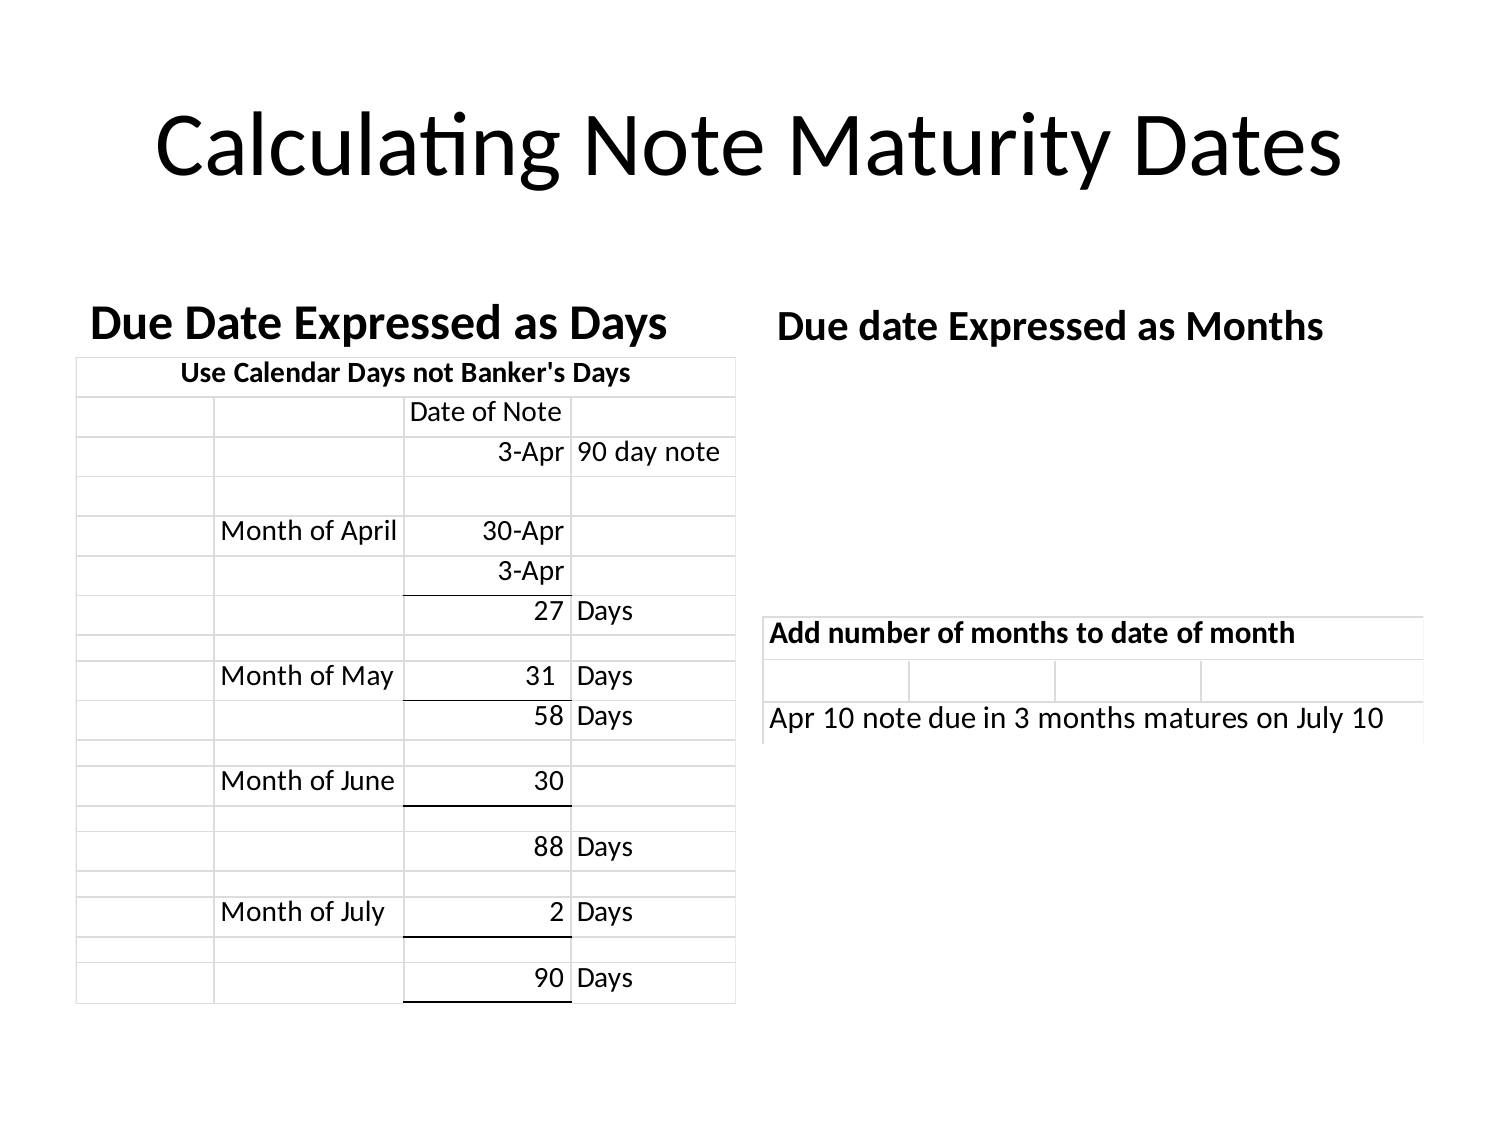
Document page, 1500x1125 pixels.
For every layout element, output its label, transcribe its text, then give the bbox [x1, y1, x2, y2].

list Due Date Expressed as Days [75, 251, 738, 356]
title Calculating Note Maturity Dates [75, 45, 1425, 233]
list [75, 356, 738, 1006]
list Due date Expressed as Months [761, 251, 1425, 357]
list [761, 615, 1426, 746]
